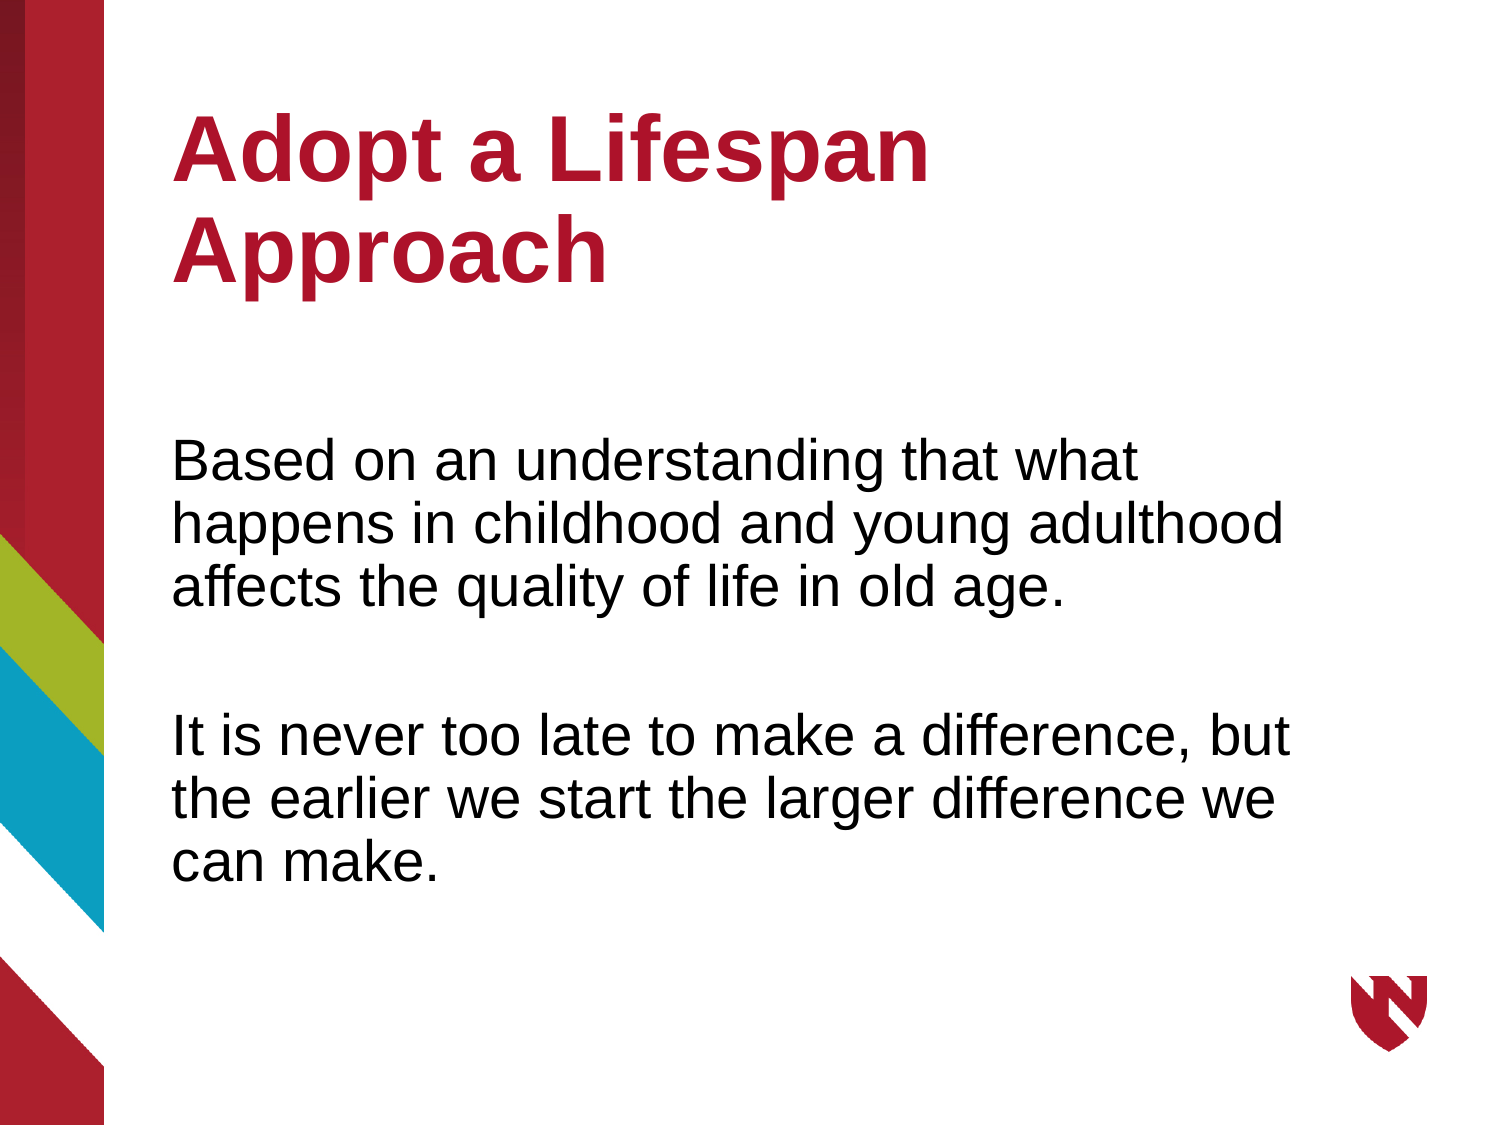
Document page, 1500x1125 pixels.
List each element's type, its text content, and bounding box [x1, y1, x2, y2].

title Adopt a Lifespan Approach [156, 79, 1405, 303]
picture [0, 0, 1500, 1125]
list Based on an understanding that what happens in childhood and young adulthood affects the quality of life in old age. It is never too late to make a difference, but the earlier we start the larger difference we can make. [156, 341, 1352, 990]
